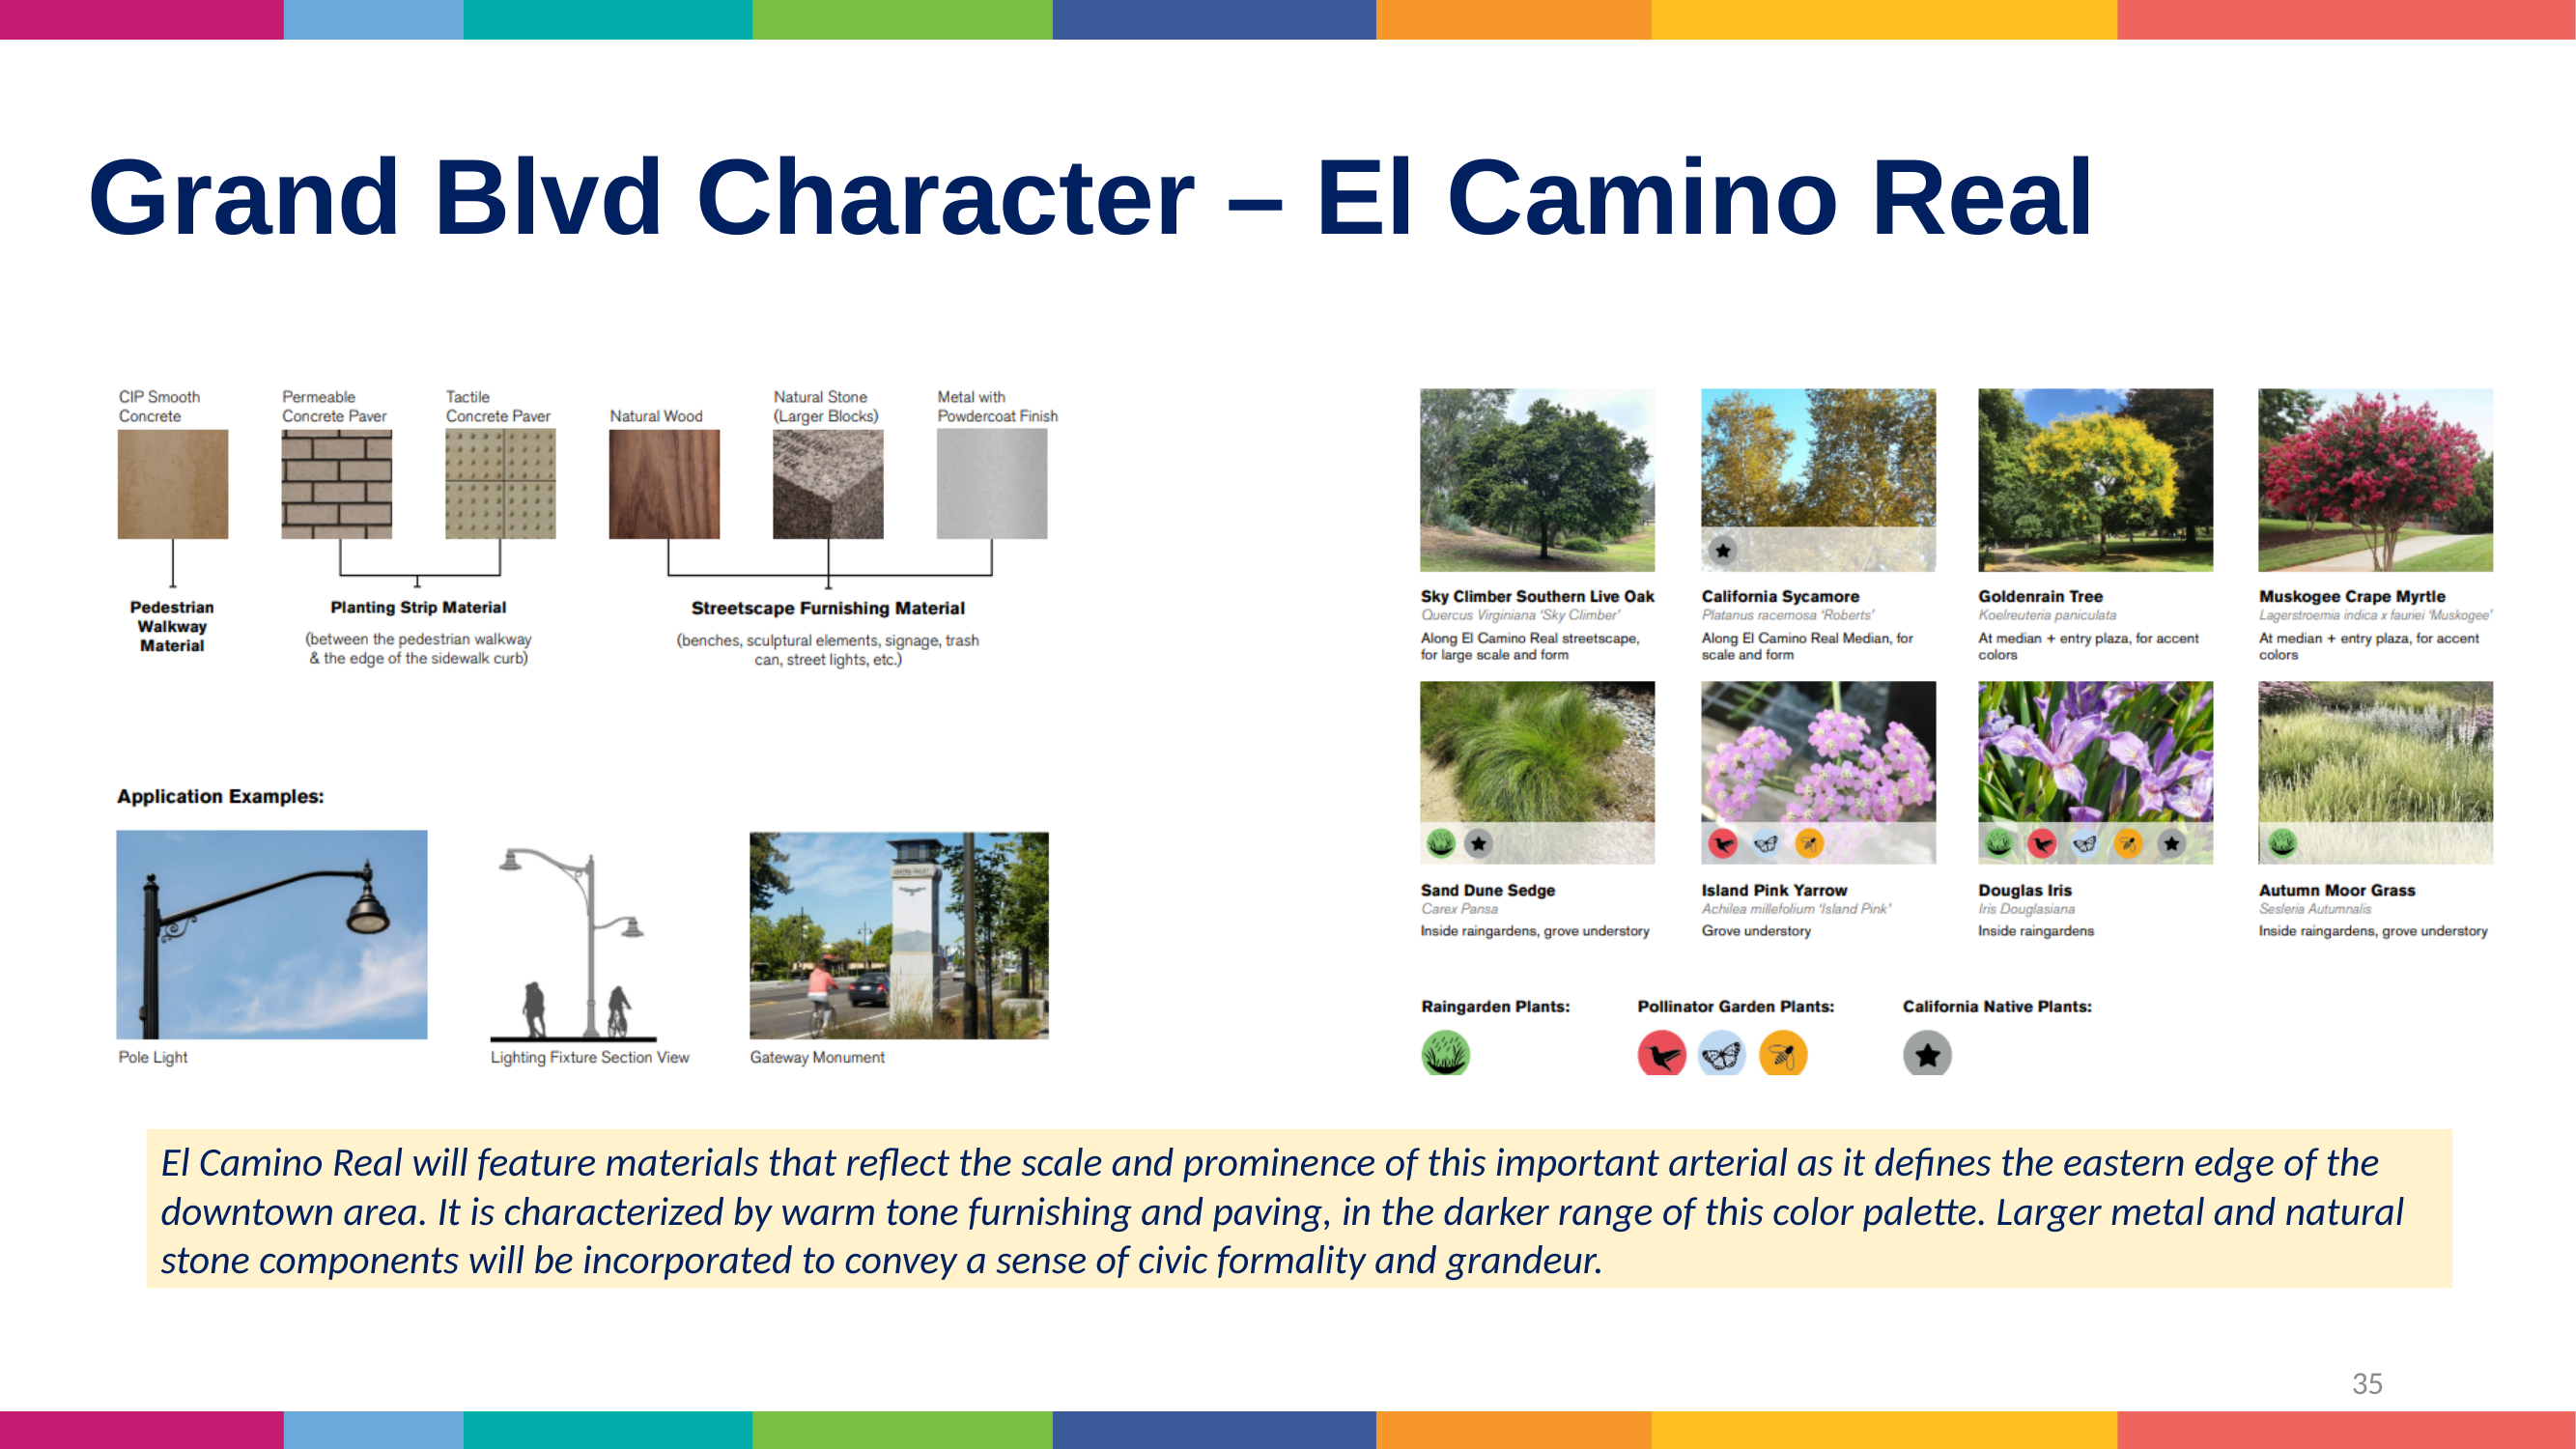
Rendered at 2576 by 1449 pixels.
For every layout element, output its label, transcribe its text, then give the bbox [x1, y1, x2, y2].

text_box Grand Blvd Character – El Camino Real [0, 117, 2266, 266]
picture [104, 374, 2495, 1075]
slide_number 35 [1819, 1343, 2399, 1411]
picture [0, 0, 2576, 40]
picture [0, 1411, 2576, 1449]
text_box El Camino Real will feature materials that reflect the scale and prominence of this important arterial as it defines the eastern edge of the downtown area. It is characterized by warm tone furnishing and paving, in the darker range of this color palette. Larger metal and natural stone components will be incorporated to convey a sense of civic formality and grandeur. [146, 1128, 2453, 1289]
